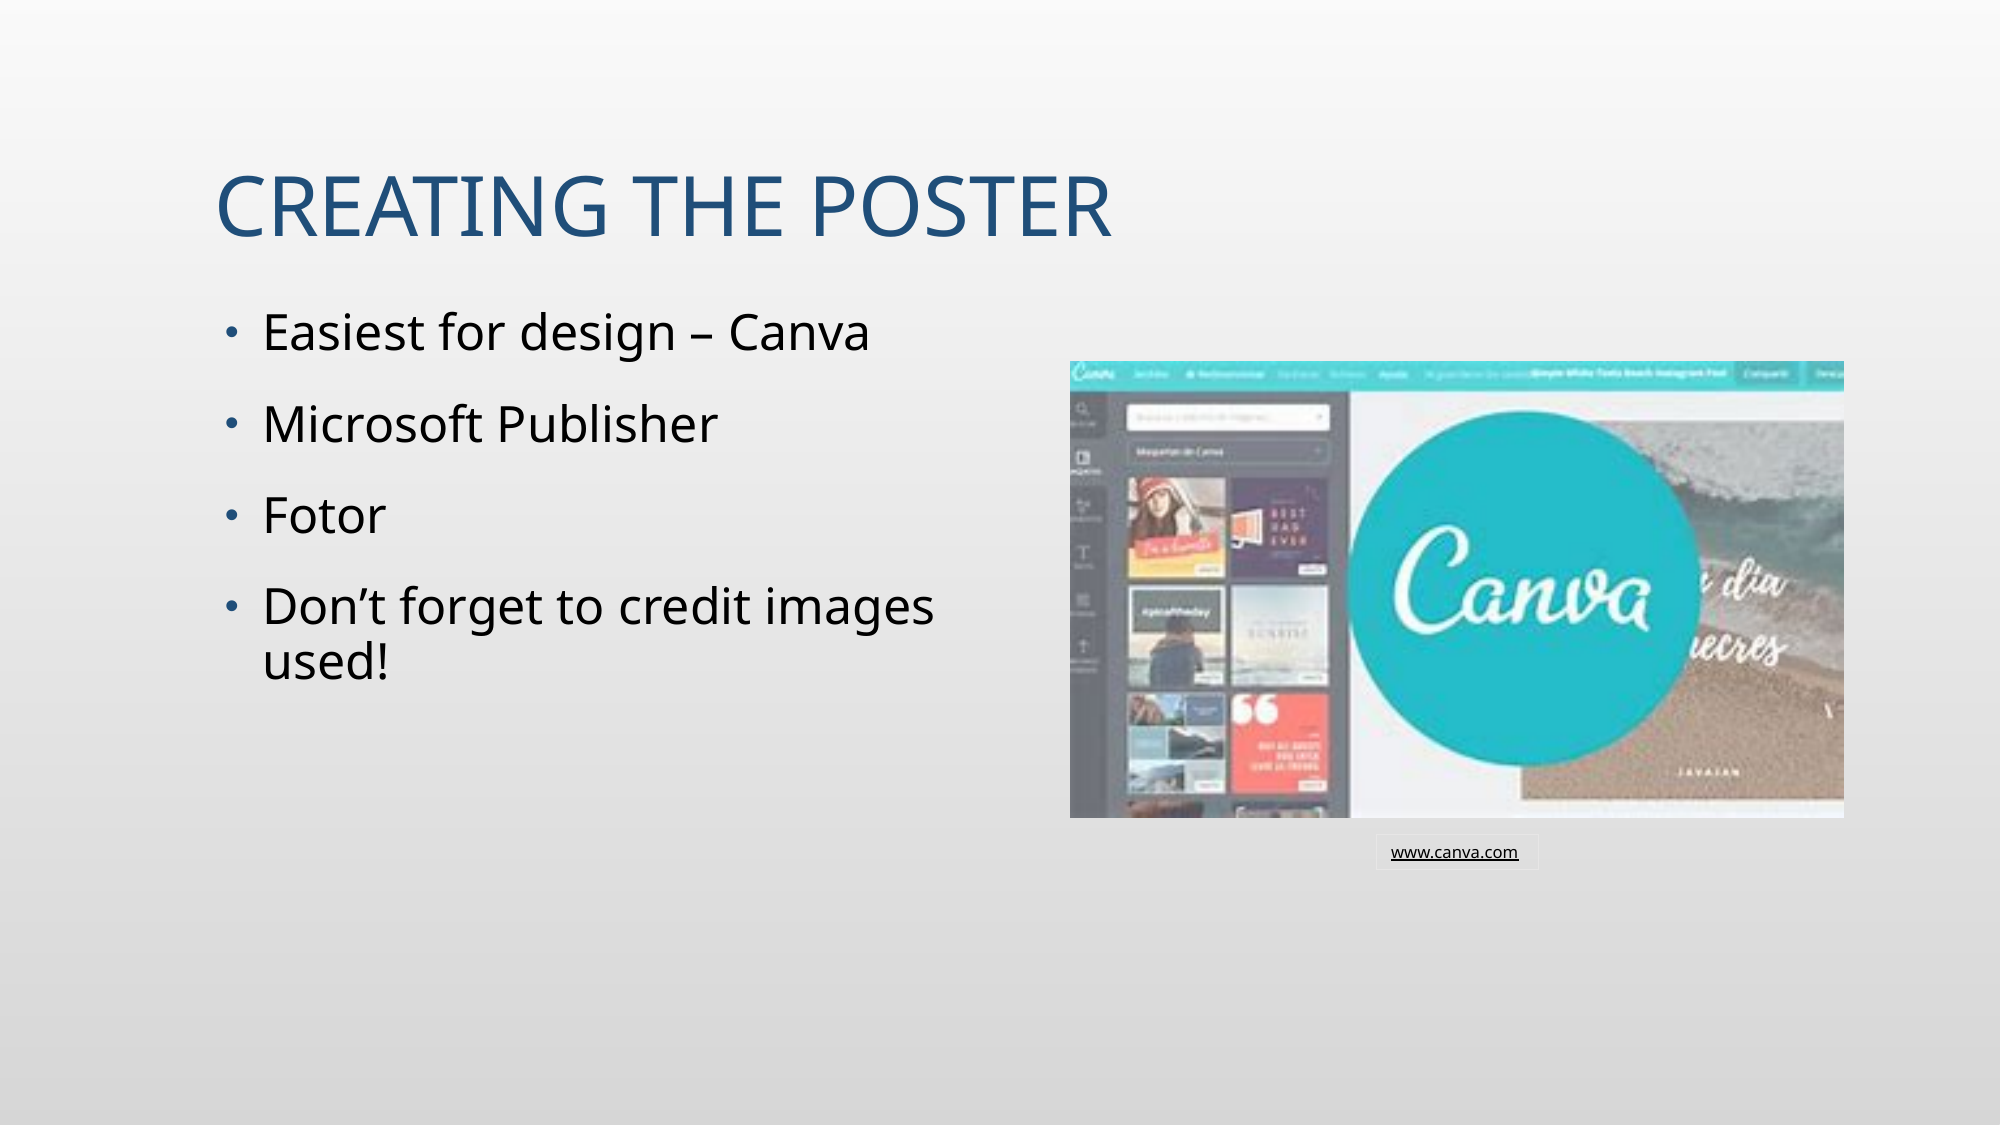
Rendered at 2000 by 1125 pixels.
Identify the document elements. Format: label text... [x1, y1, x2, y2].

picture [1070, 361, 1844, 818]
text_box www.canva.com [1376, 834, 1539, 870]
title Creating the poster [199, 45, 1800, 263]
list Easiest for design – Canva Microsoft Publisher Fotor Don’t forget to credit images used! [202, 299, 975, 1013]
